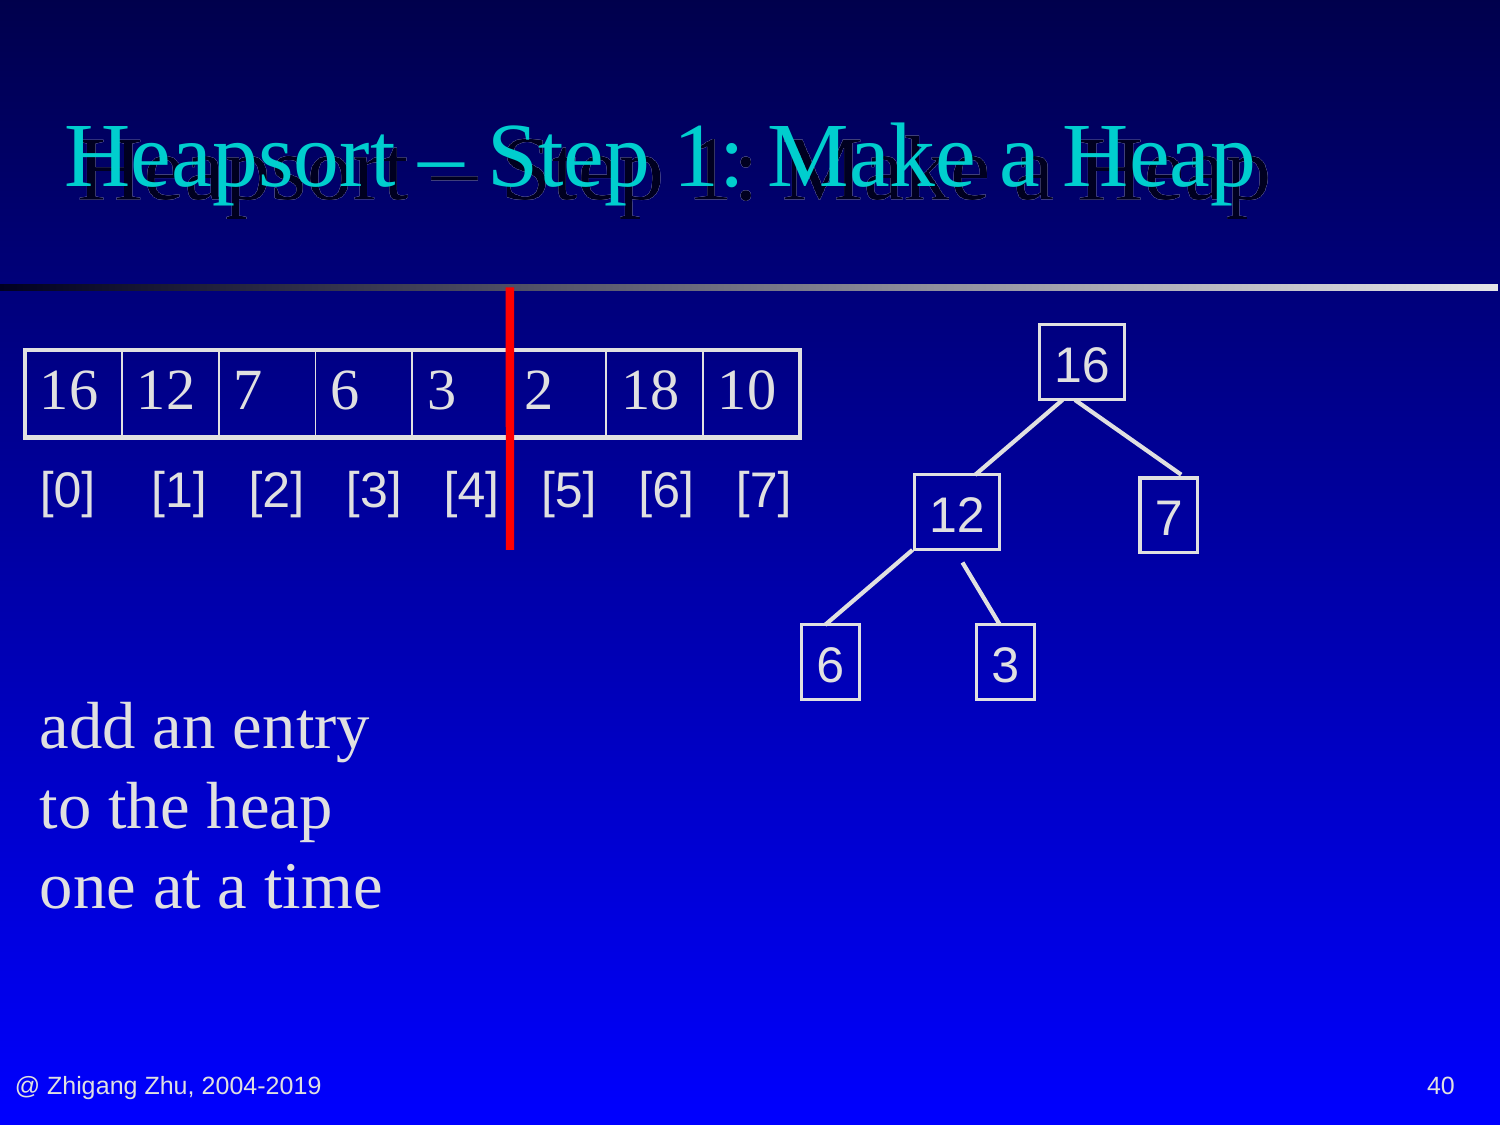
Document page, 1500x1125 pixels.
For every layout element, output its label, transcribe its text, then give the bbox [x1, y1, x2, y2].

table_header 6 [316, 352, 411, 435]
text_box [0] [1] [2] [3] [4] [5] [6] [7] [24, 449, 509, 525]
table_header 18 [607, 352, 702, 435]
text_box 16 [1039, 324, 1125, 400]
title Heapsort – Step 1: Make a Heap [49, 55, 1326, 245]
text_box 12 [914, 474, 1000, 550]
text_box 7 [1140, 478, 1198, 553]
text_box [0] [1] [2] [3] [4] [5] [6] [7] [510, 449, 813, 525]
text_box 6 [801, 624, 860, 700]
text_box add an entry to the heap one at a time [24, 674, 450, 930]
table_header 2 [510, 352, 605, 435]
table_header 16 [27, 352, 121, 435]
table_header 12 [123, 352, 218, 435]
text_box 3 [976, 624, 1035, 700]
table_header 10 [704, 352, 798, 435]
table_header 3 [413, 352, 508, 435]
table_header 7 [220, 352, 315, 435]
